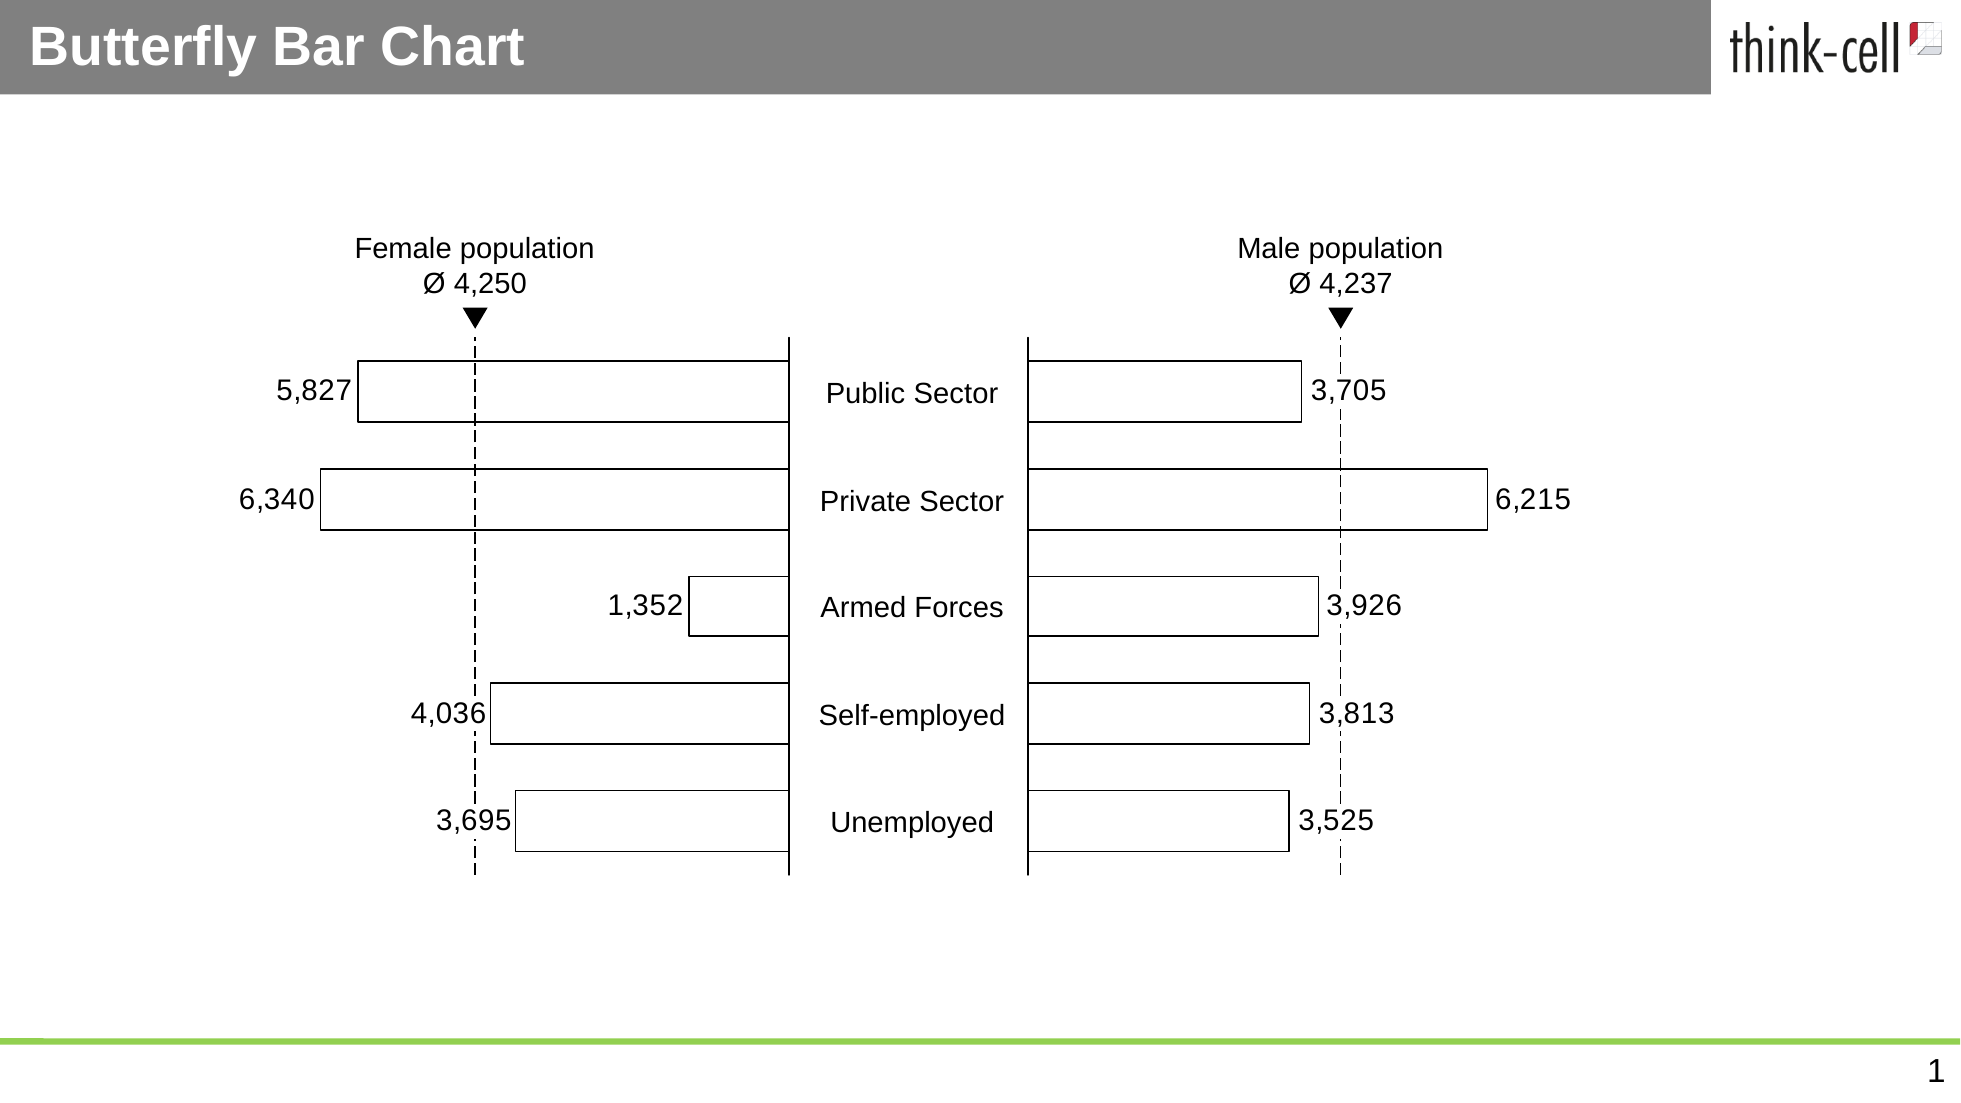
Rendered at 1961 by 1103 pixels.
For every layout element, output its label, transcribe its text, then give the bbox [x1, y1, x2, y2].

text_box [462, 307, 488, 317]
text_box Self-employed [819, 695, 1000, 731]
text_box Armed Forces [821, 588, 1000, 624]
text_box [1328, 307, 1354, 317]
text_box Male population Ø 4,237 [1238, 229, 1444, 300]
slide_number 0 [1682, 1041, 1961, 1103]
text_box Female population Ø 4,250 [355, 229, 595, 300]
title Butterfly Bar Chart [0, 0, 1712, 95]
text_box Unemployed [830, 803, 994, 839]
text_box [1005, 318, 1590, 891]
picture [1729, 21, 1942, 73]
text_box Public Sector [826, 373, 999, 409]
text_box Private Sector [820, 481, 1000, 517]
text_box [218, 318, 807, 891]
